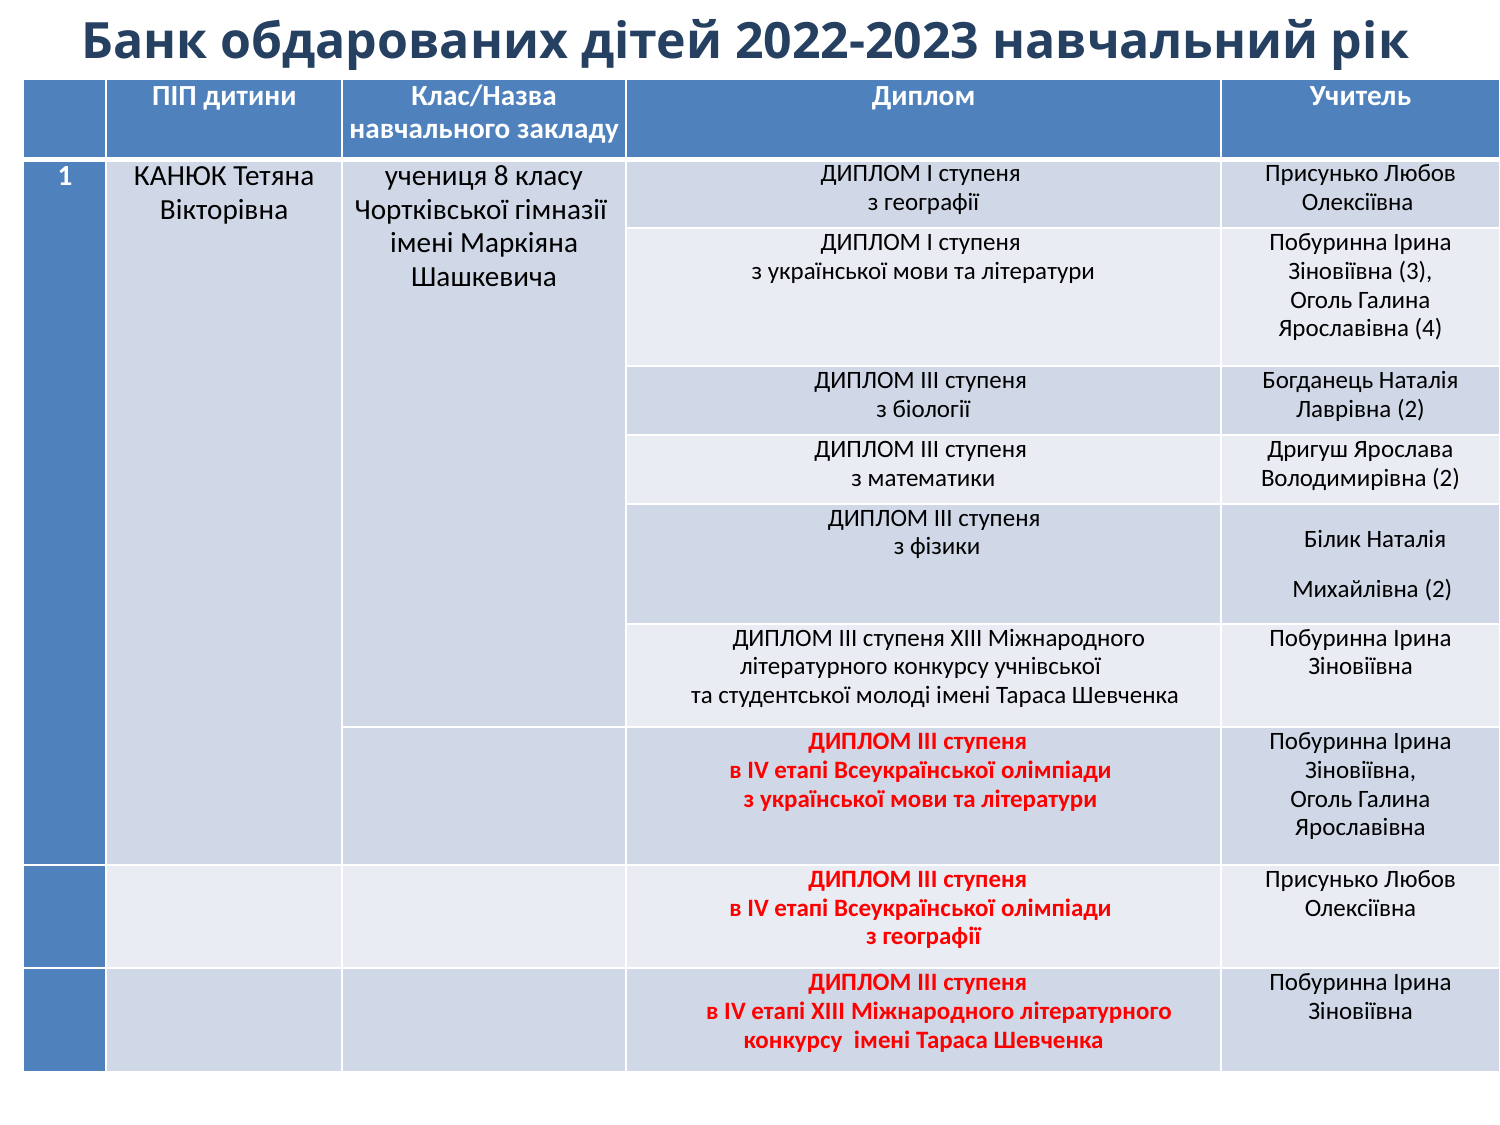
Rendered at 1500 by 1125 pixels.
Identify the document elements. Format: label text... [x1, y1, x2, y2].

table_cell Присунько Любов Олексіївна [1222, 162, 1499, 227]
table_header ПІП дитини [107, 80, 341, 157]
table_cell [107, 866, 341, 967]
table_cell Богданець Наталія Лаврівна (2) [1222, 367, 1499, 434]
text_box Банк обдарованих дітей 2022-2023 навчальний рік [12, 1, 1478, 76]
table_cell ДИПЛОМ ІІІ ступеня в ІV етапі Всеукраїнської олімпіади з української мови та літератури [627, 728, 1220, 864]
table_cell Білик Наталія Михайлівна (2) [1222, 505, 1499, 623]
table_cell ДИПЛОМ ІІІ ступеня з біології [627, 367, 1220, 434]
table_cell ДИПЛОМ ІІІ ступеня з фізики [627, 505, 1220, 623]
table_cell КАНЮК Тетяна Вікторівна [107, 162, 341, 864]
table_header Диплом [627, 80, 1220, 157]
table_cell ДИПЛОМ ІІІ ступеня в ІV етапі Всеукраїнської олімпіади з географії [627, 866, 1220, 967]
table_cell Дригуш Ярослава Володимирівна (2) [1222, 436, 1499, 503]
table_header [24, 80, 105, 157]
table_cell ДИПЛОМ ІІІ ступеня в ІV етапі ХІІІ Міжнародного літературного конкурсу імені Тараса Шевченка [627, 969, 1220, 1071]
table_cell [343, 969, 625, 1071]
table_cell Побуринна Ірина Зіновіївна [1222, 625, 1499, 726]
table_cell 1 [24, 162, 105, 864]
table_cell [343, 728, 625, 864]
table_cell Побуринна Ірина Зіновіївна [1222, 969, 1499, 1071]
table_cell [107, 969, 341, 1071]
table_header Клас/Назва навчального закладу [343, 80, 625, 157]
table_cell ДИПЛОМ ІІІ ступеня ХІІІ Міжнародного літературного конкурсу учнівської та студентської молоді імені Тараса Шевченка [627, 625, 1220, 726]
table_cell Побуринна Ірина Зіновіївна, Оголь Галина Ярославівна [1222, 728, 1499, 864]
table_cell ДИПЛОМ ІІІ ступеня з математики [627, 436, 1220, 503]
table_cell ДИПЛОМ І ступеня з географії [627, 162, 1220, 227]
table_cell ДИПЛОМ І ступеня з української мови та літератури [627, 229, 1220, 365]
table_cell Побуринна Ірина Зіновіївна (3), Оголь Галина Ярославівна (4) [1222, 229, 1499, 365]
table_cell [24, 969, 105, 1071]
table_header Учитель [1222, 80, 1499, 157]
table_cell [24, 866, 105, 967]
table_cell Присунько Любов Олексіївна [1222, 866, 1499, 967]
table_cell учениця 8 класу Чортківської гімназії імені Маркіяна Шашкевича [343, 162, 625, 726]
table_cell [343, 866, 625, 967]
